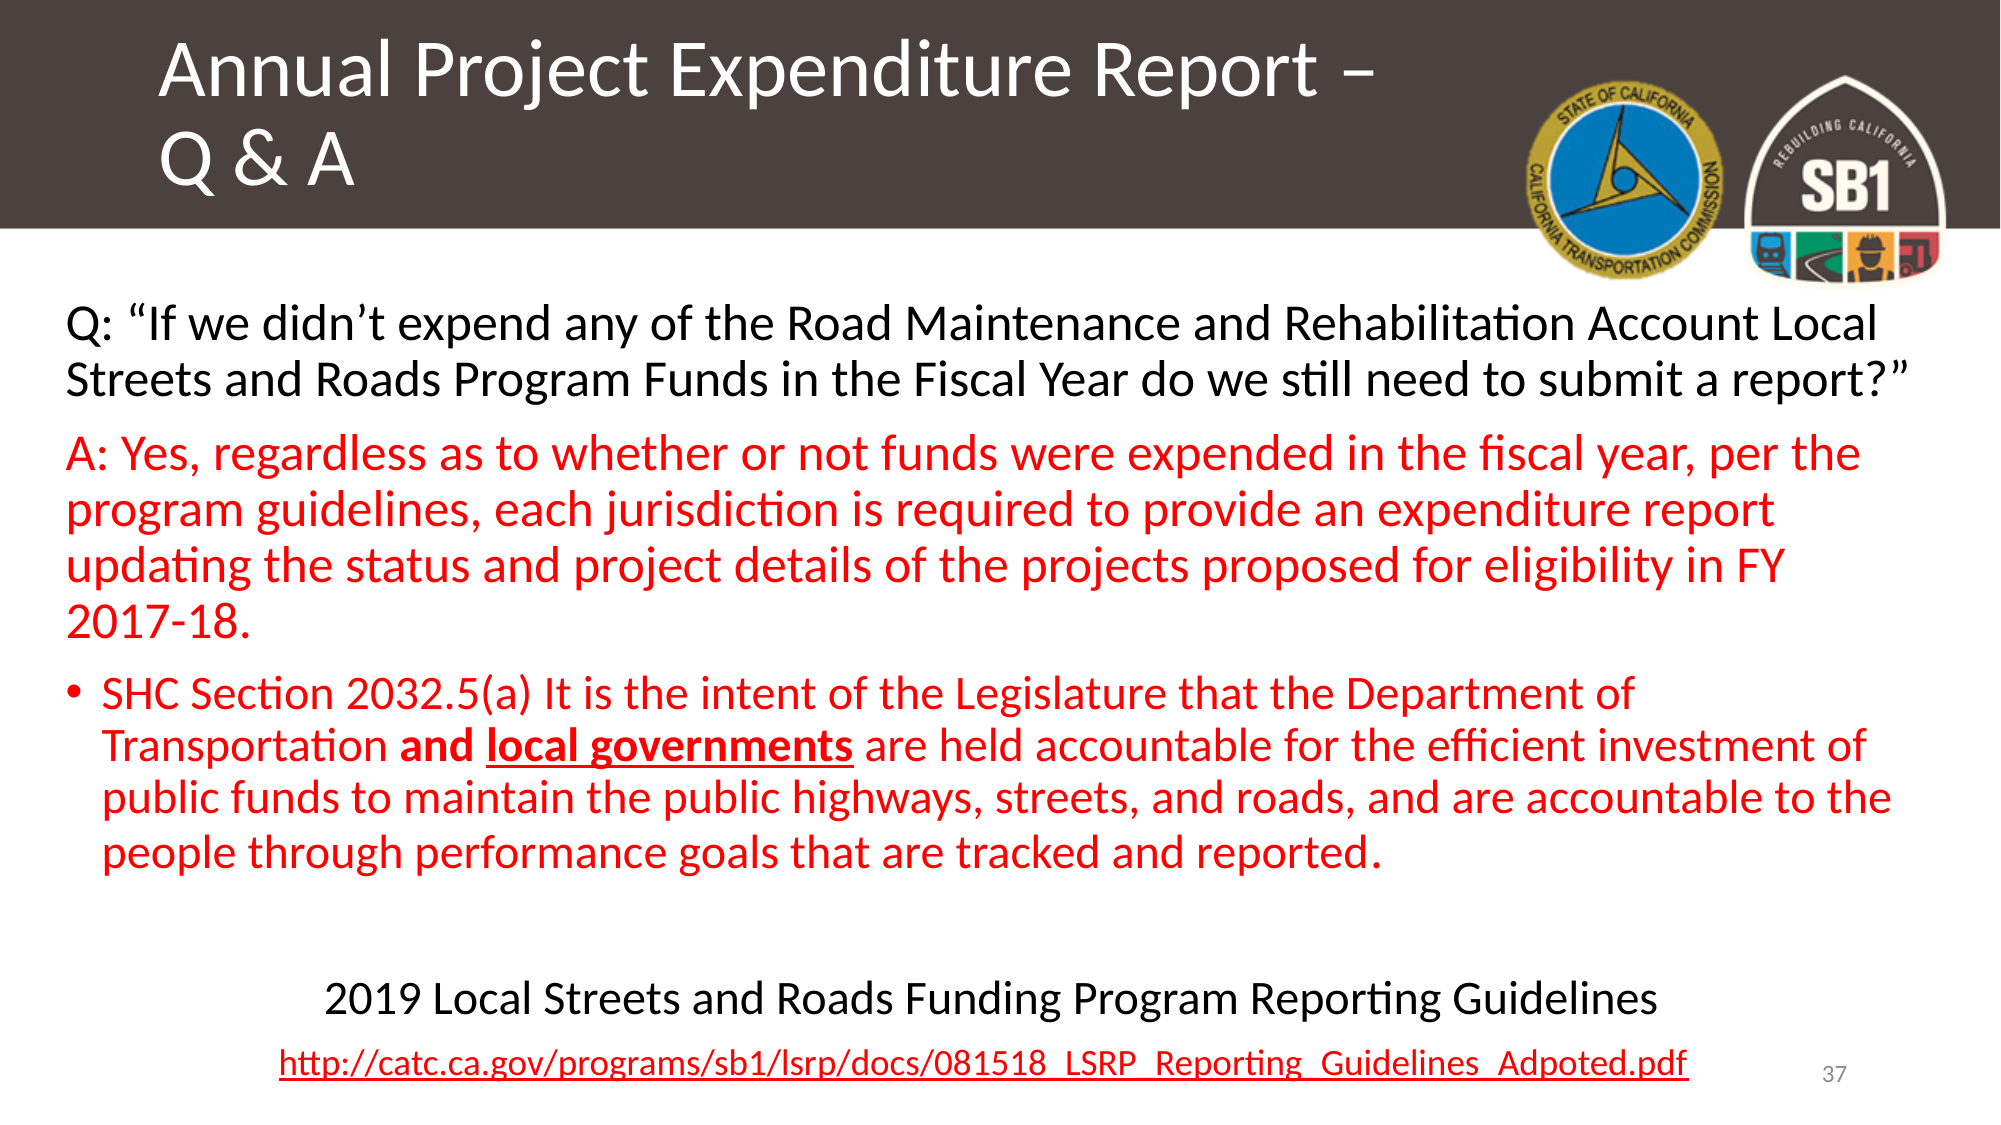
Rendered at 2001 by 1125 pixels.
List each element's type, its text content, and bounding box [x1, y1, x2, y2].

slide_number 37 [1412, 1042, 1863, 1103]
title Annual Project Expenditure Report – Q & A [143, 16, 1525, 213]
picture [0, 0, 2001, 1125]
list Q: “If we didn’t expend any of the Road Maintenance and Rehabilitation Account Local Streets and Roads Program Funds in the Fiscal Year do we still need to submit a report?” A: Yes, regardless as to whether or not funds were expended in the fiscal year, per the program guidelines, each jurisdiction is required to provide an expenditure report updating the status and project details of the projects proposed for eligibility in FY 2017-18. SHC Section 2032.5(a) It is the intent of the Legislature that the Department of Transportation and local governments are held accountable for the efficient investment of public funds to maintain the public highways, streets, and roads, and are accountable to the people through performance goals that are tracked and reported. 2019 Local Streets and Roads Funding Program Reporting Guidelines http://catc.ca.gov/programs/sb1/lsrp/docs/081518_LSRP_Reporting_Guidelines_Adpoted.pdf [50, 288, 1933, 1103]
